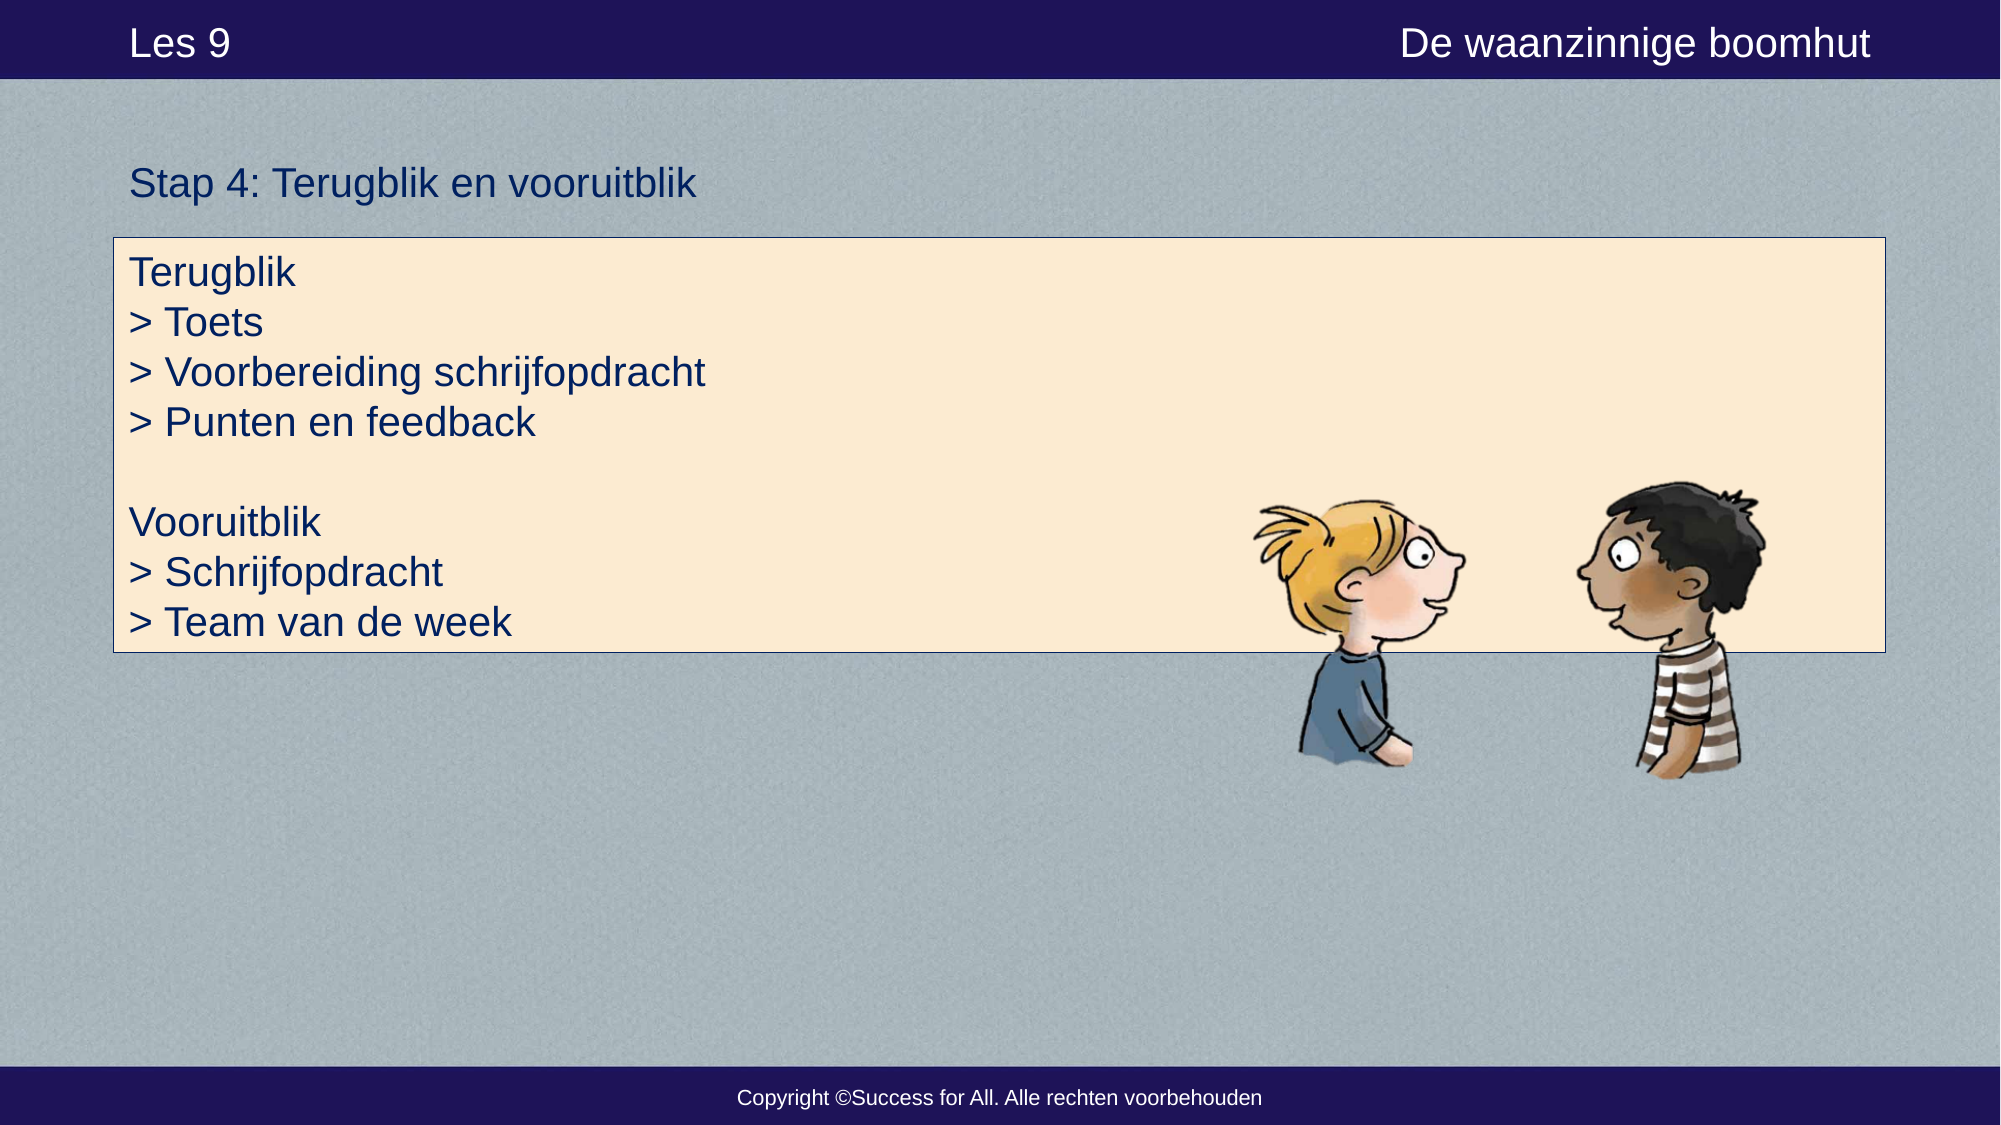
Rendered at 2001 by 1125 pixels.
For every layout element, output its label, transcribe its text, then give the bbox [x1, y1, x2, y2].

text_box Terugblik > Toets > Voorbereiding schrijfopdracht > Punten en feedback Vooruitblik > Schrijfopdracht > Team van de week [113, 237, 1886, 653]
text_box Les 9 [114, 8, 354, 73]
picture [0, 0, 2001, 1125]
text_box Copyright ©Success for All. Alle rechten voorbehouden [0, 1076, 2000, 1125]
text_box De waanzinnige boomhut [999, 8, 1886, 73]
text_box Stap 4: Terugblik en vooruitblik [114, 148, 1635, 214]
